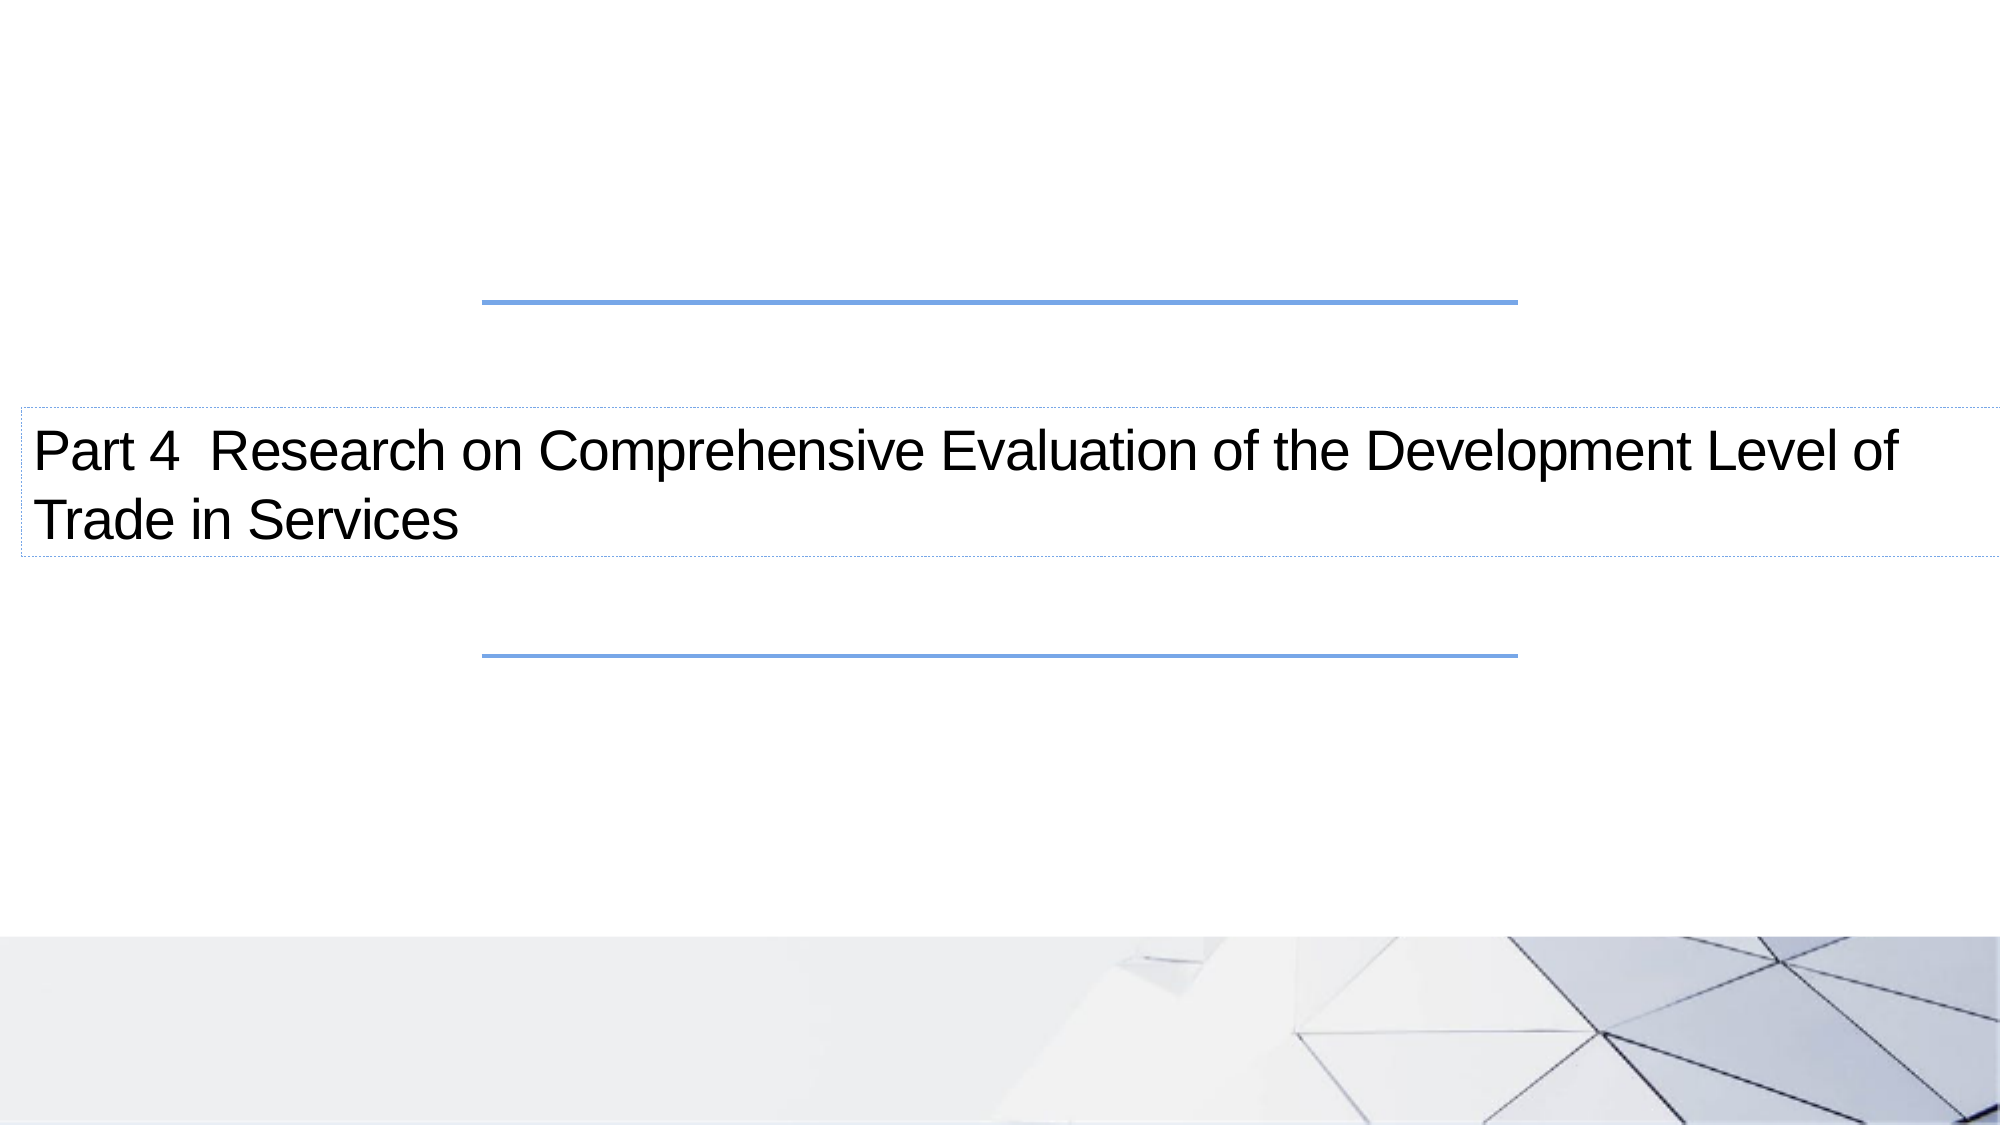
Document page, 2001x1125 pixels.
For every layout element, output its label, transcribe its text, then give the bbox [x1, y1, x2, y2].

picture [0, 937, 2000, 1125]
text_box Part 4 Research on Comprehensive Evaluation of the Development Level of Trade in Services [21, 407, 2000, 557]
